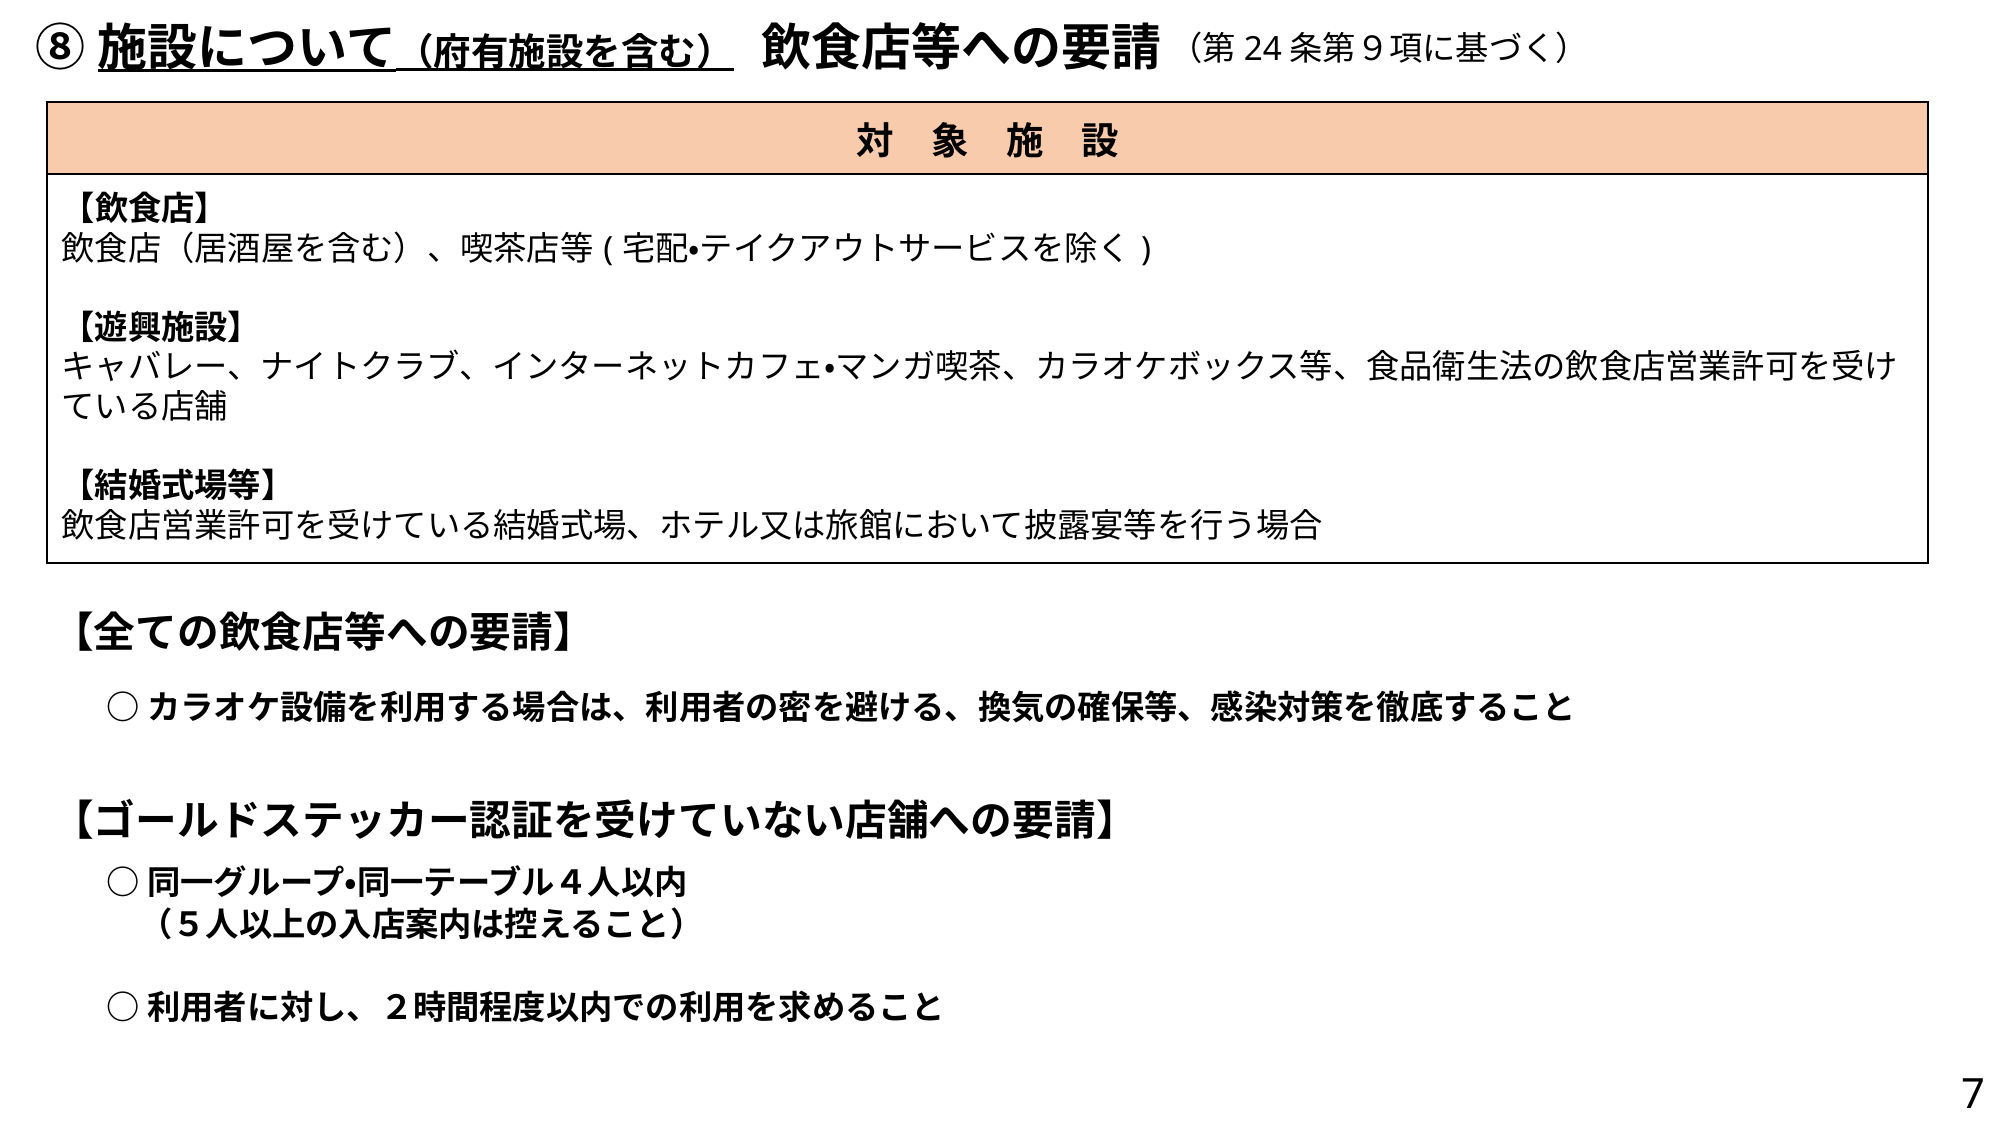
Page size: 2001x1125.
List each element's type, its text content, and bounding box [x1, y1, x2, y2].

table_header 対 象 施 設 [48, 103, 1927, 173]
text_box 【全ての飲食店等への要請】 [37, 605, 812, 664]
text_box ⑧施設について（府有施設を含む） [20, 7, 1087, 143]
slide_number 7 [1550, 1078, 2000, 1125]
text_box 飲食店等への要請 [746, 7, 1180, 83]
table_cell 【飲食店】 飲食店（居酒屋を含む）、喫茶店等(宅配・テイクアウトサービスを除く) 【遊興施設】 キャバレー、ナイトクラブ、インターネットカフェ・マンガ喫茶、カラオケボックス等、食品衛生法の飲食店営業許可を受けている店舗 【結婚式場等】 飲食店営業許可を受けている結婚式場、ホテル又は旅館において披露宴等を行う場合 [48, 175, 1927, 562]
text_box （第24条第９項に基づく） [1154, 12, 1604, 75]
text_box ○同一グループ・同一テーブル４人以内 （５人以上の入店案内は控えること） ○利用者に対し、２時間程度以内での利用を求めること [91, 852, 2000, 1078]
text_box 【ゴールドステッカー認証を受けていない店舗への要請】 [37, 792, 1599, 851]
text_box ○カラオケ設備を利用する場合は、利用者の密を避ける、換気の確保等、感染対策を徹底すること [91, 676, 2000, 775]
